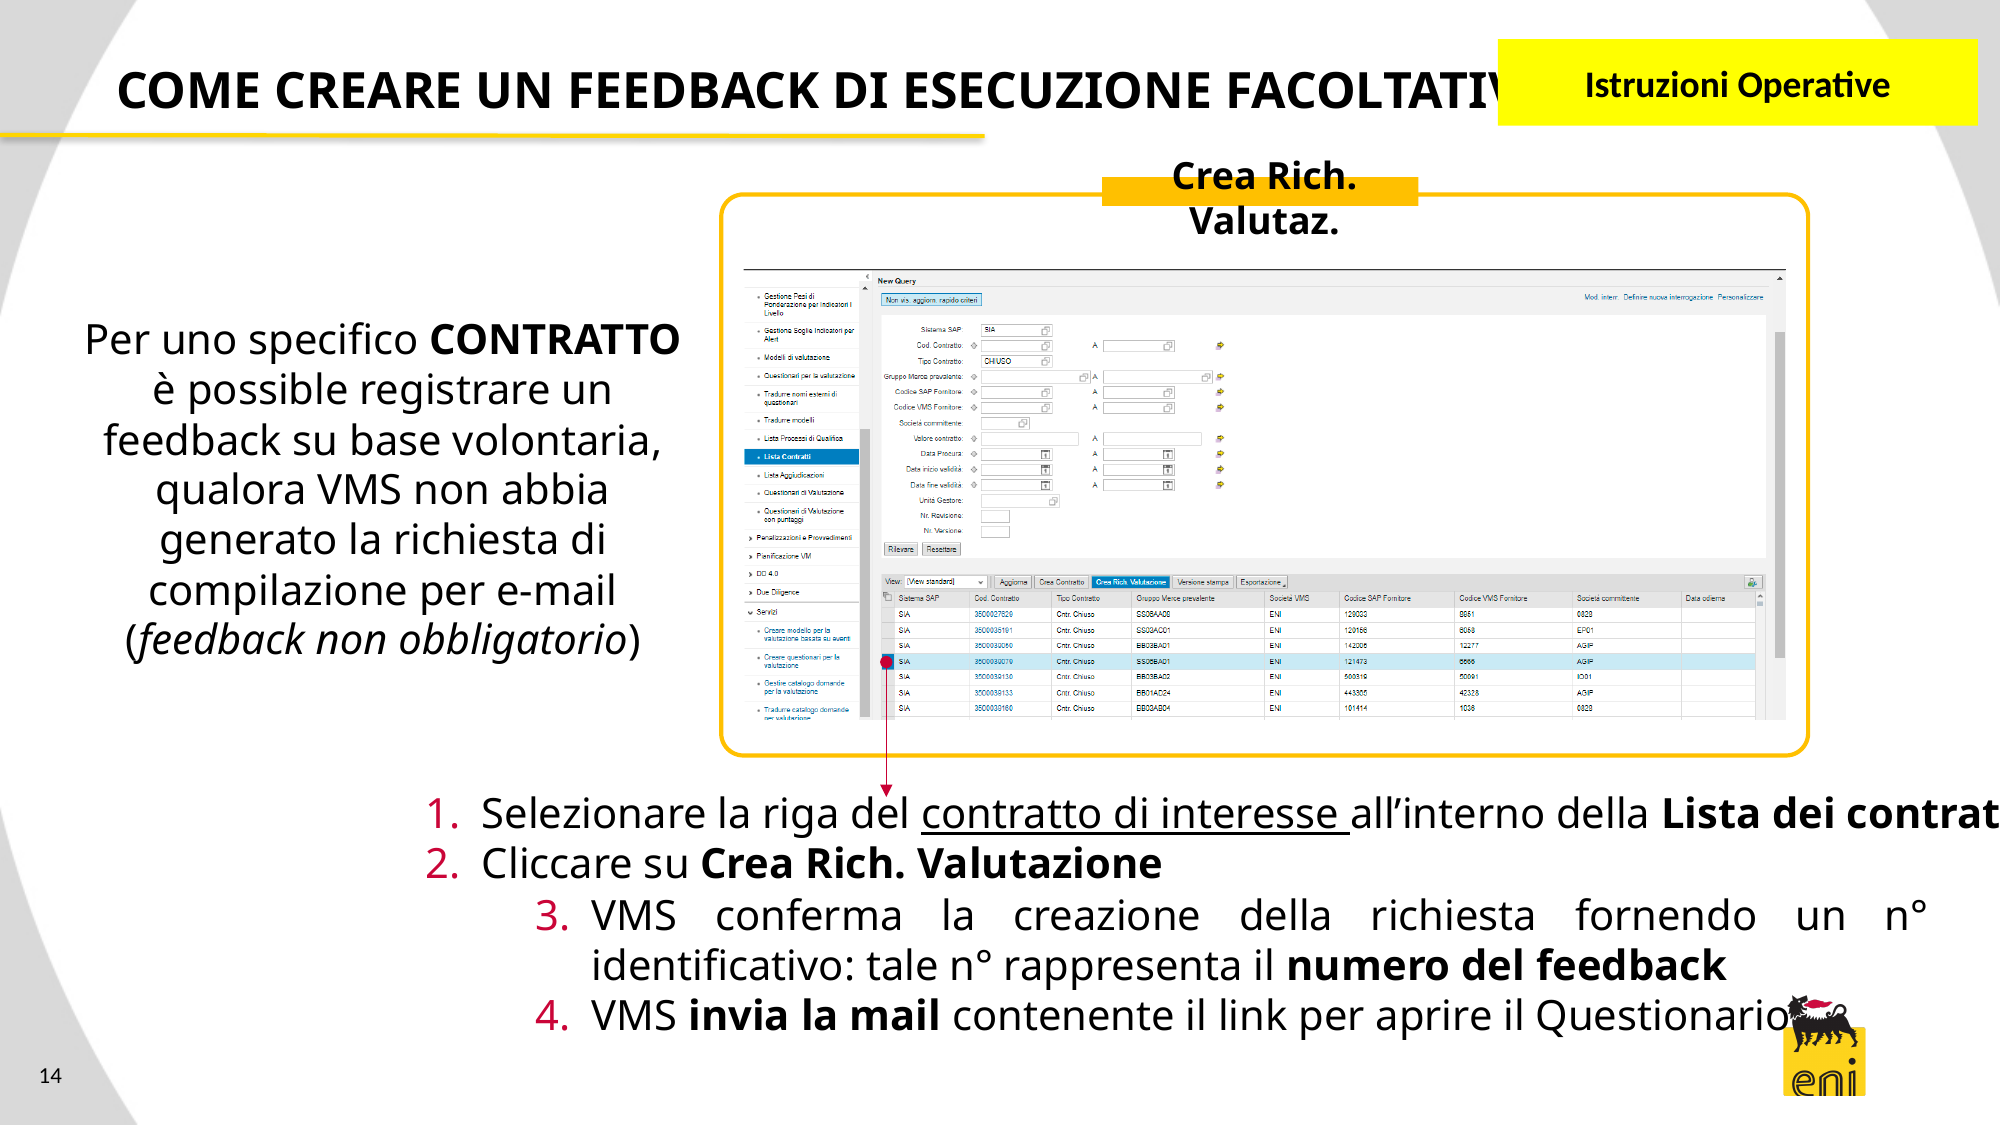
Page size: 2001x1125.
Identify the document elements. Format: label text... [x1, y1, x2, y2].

text_box [719, 192, 1811, 758]
text_box COME CREARE UN FEEDBACK DI ESECUZIONE FACOLTATIVO? [101, 29, 1862, 157]
text_box Istruzioni Operative [1496, 37, 1980, 128]
slide_number 14 [0, 1041, 102, 1096]
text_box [1101, 144, 1428, 207]
picture [0, 0, 2000, 779]
text_box VMS conferma la creazione della richiesta fornendo un n° identificativo: tale n° rappresenta il numero del feedback VMS invia la mail contenente il link per aprire il Questionario [520, 894, 1943, 1046]
text_box Per uno specifico CONTRATTO è possible registrare un feedback su base volontaria, qualora VMS non abbia generato la richiesta di compilazione per e-mail (feedback non obbligatorio) [56, 305, 710, 642]
picture [743, 268, 1786, 720]
picture [0, 138, 2000, 1125]
text_box Selezionare la riga del contratto di interesse all’interno della Lista dei contratti Cliccare su Crea Rich. Valutazione [410, 779, 2000, 894]
